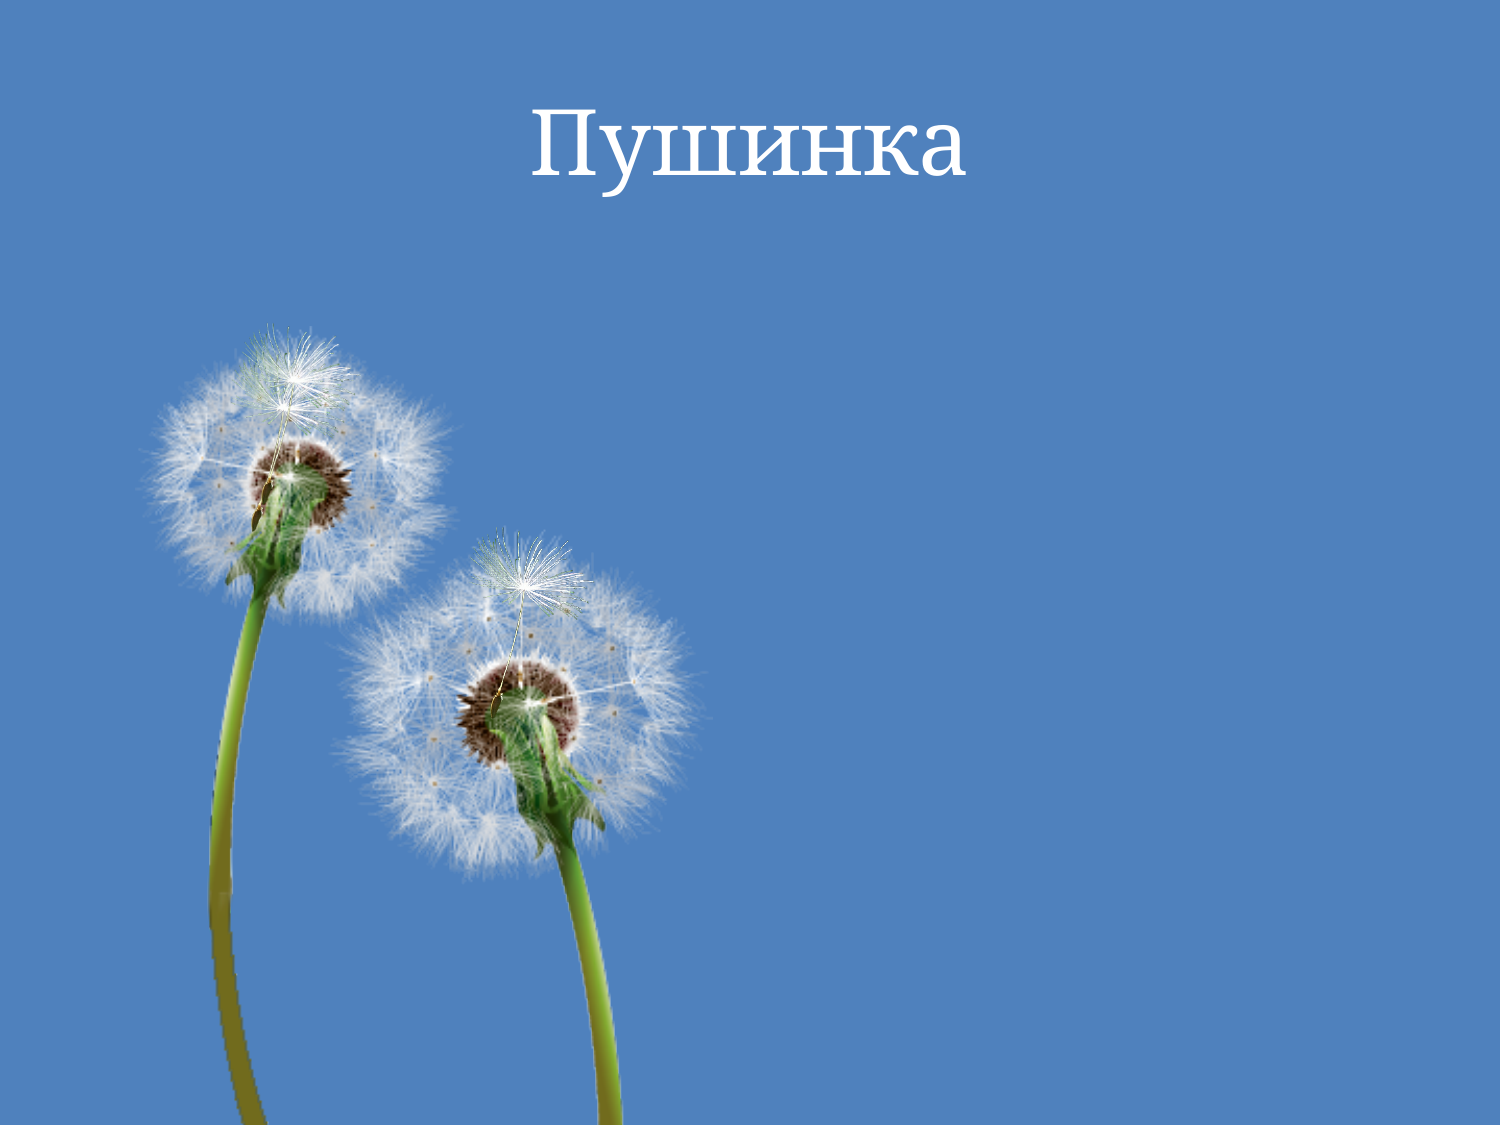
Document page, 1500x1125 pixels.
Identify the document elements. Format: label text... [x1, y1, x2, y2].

title Пушинка [75, 45, 1425, 233]
picture [135, 320, 714, 1125]
